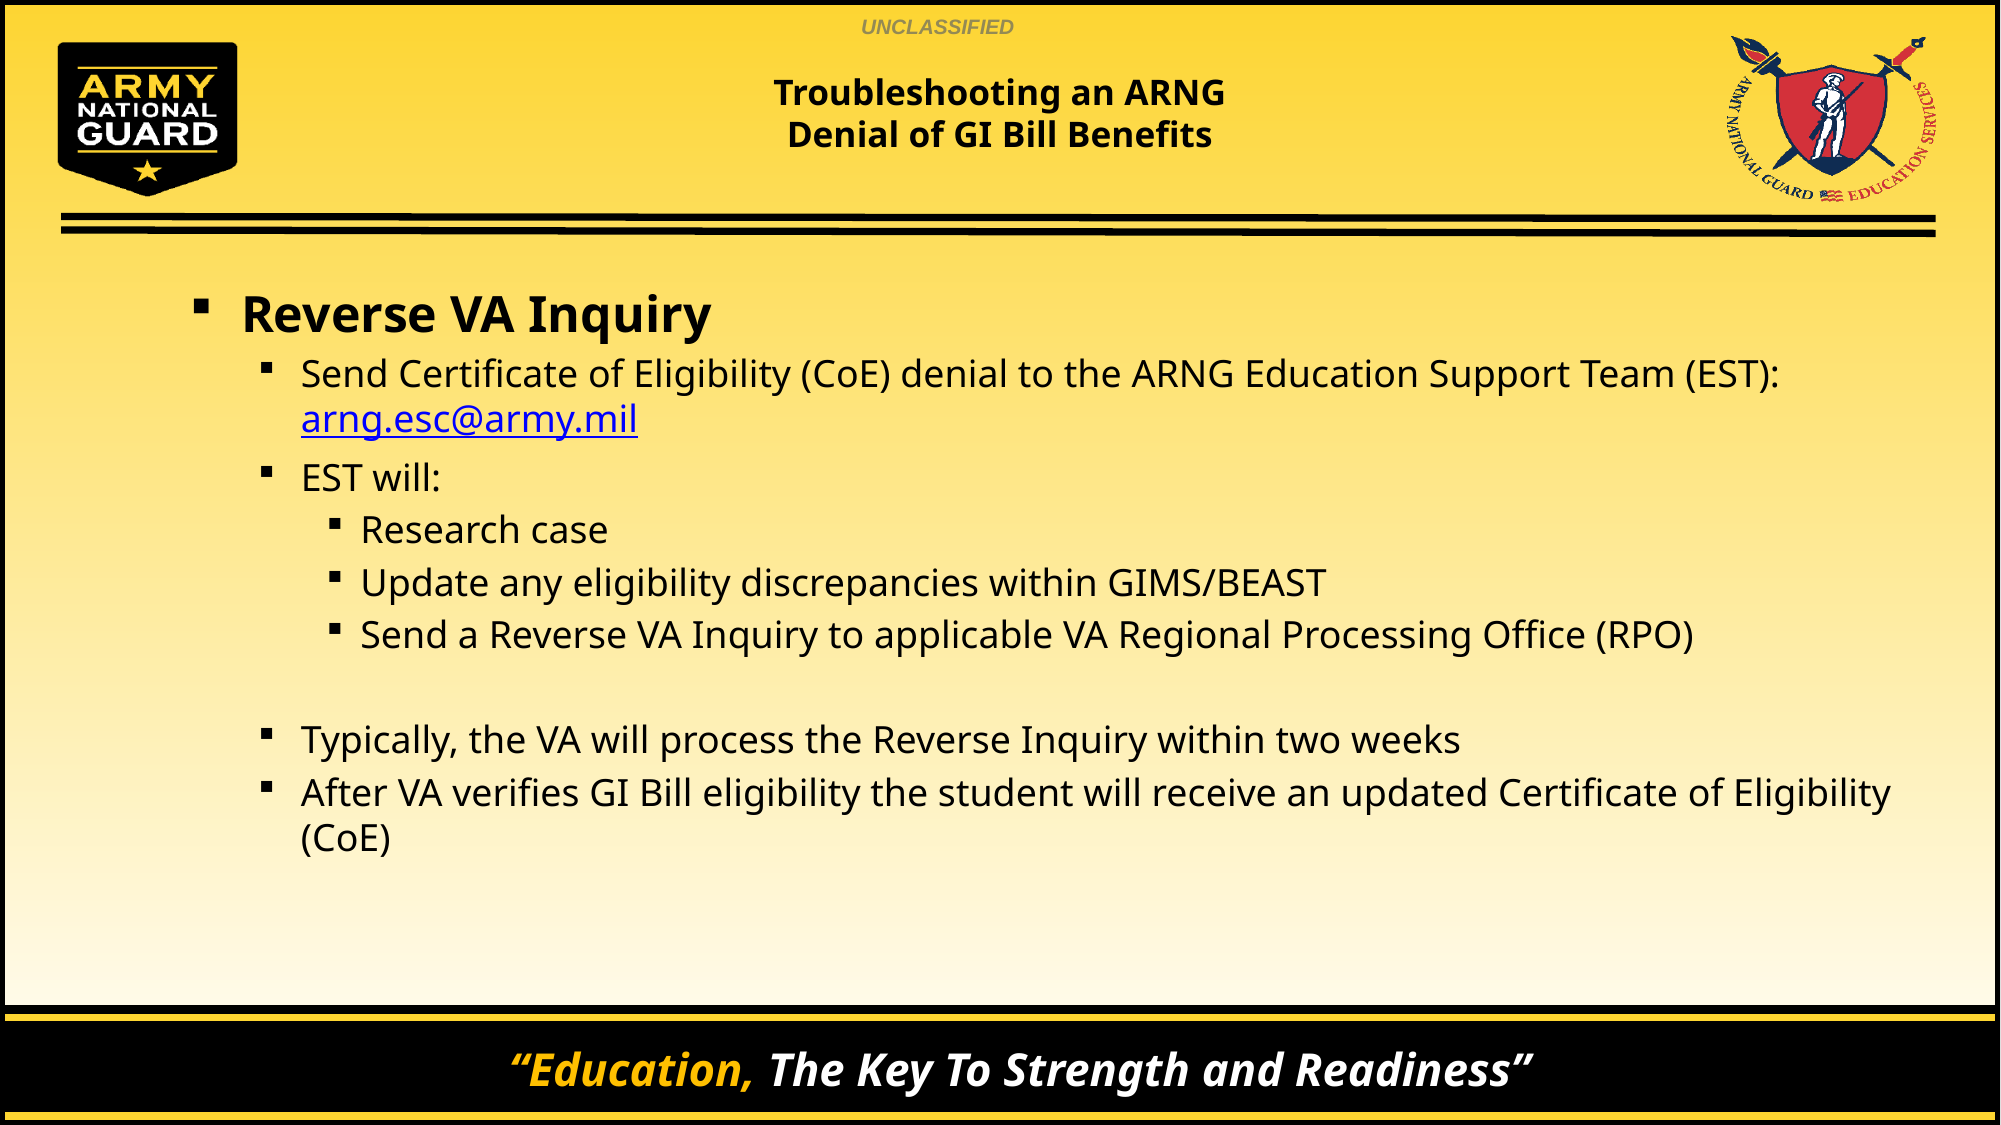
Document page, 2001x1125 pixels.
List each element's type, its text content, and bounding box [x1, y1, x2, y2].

list Reverse VA Inquiry Send Certificate of Eligibility (CoE) denial to the ARNG Education Support Team (EST): arng.esc@army.mil EST will: Research case Update any eligibility discrepancies within GIMS/BEAST Send a Reverse VA Inquiry to applicable VA Regional Processing Office (RPO) Typically, the VA will process the Reverse Inquiry within two weeks After VA verifies GI Bill eligibility the student will receive an updated Certificate of Eligibility (CoE) [174, 275, 1963, 975]
picture [1727, 36, 1936, 202]
title Troubleshooting an ARNG Denial of GI Bill Benefits [249, 62, 1750, 163]
picture [2, 0, 292, 239]
